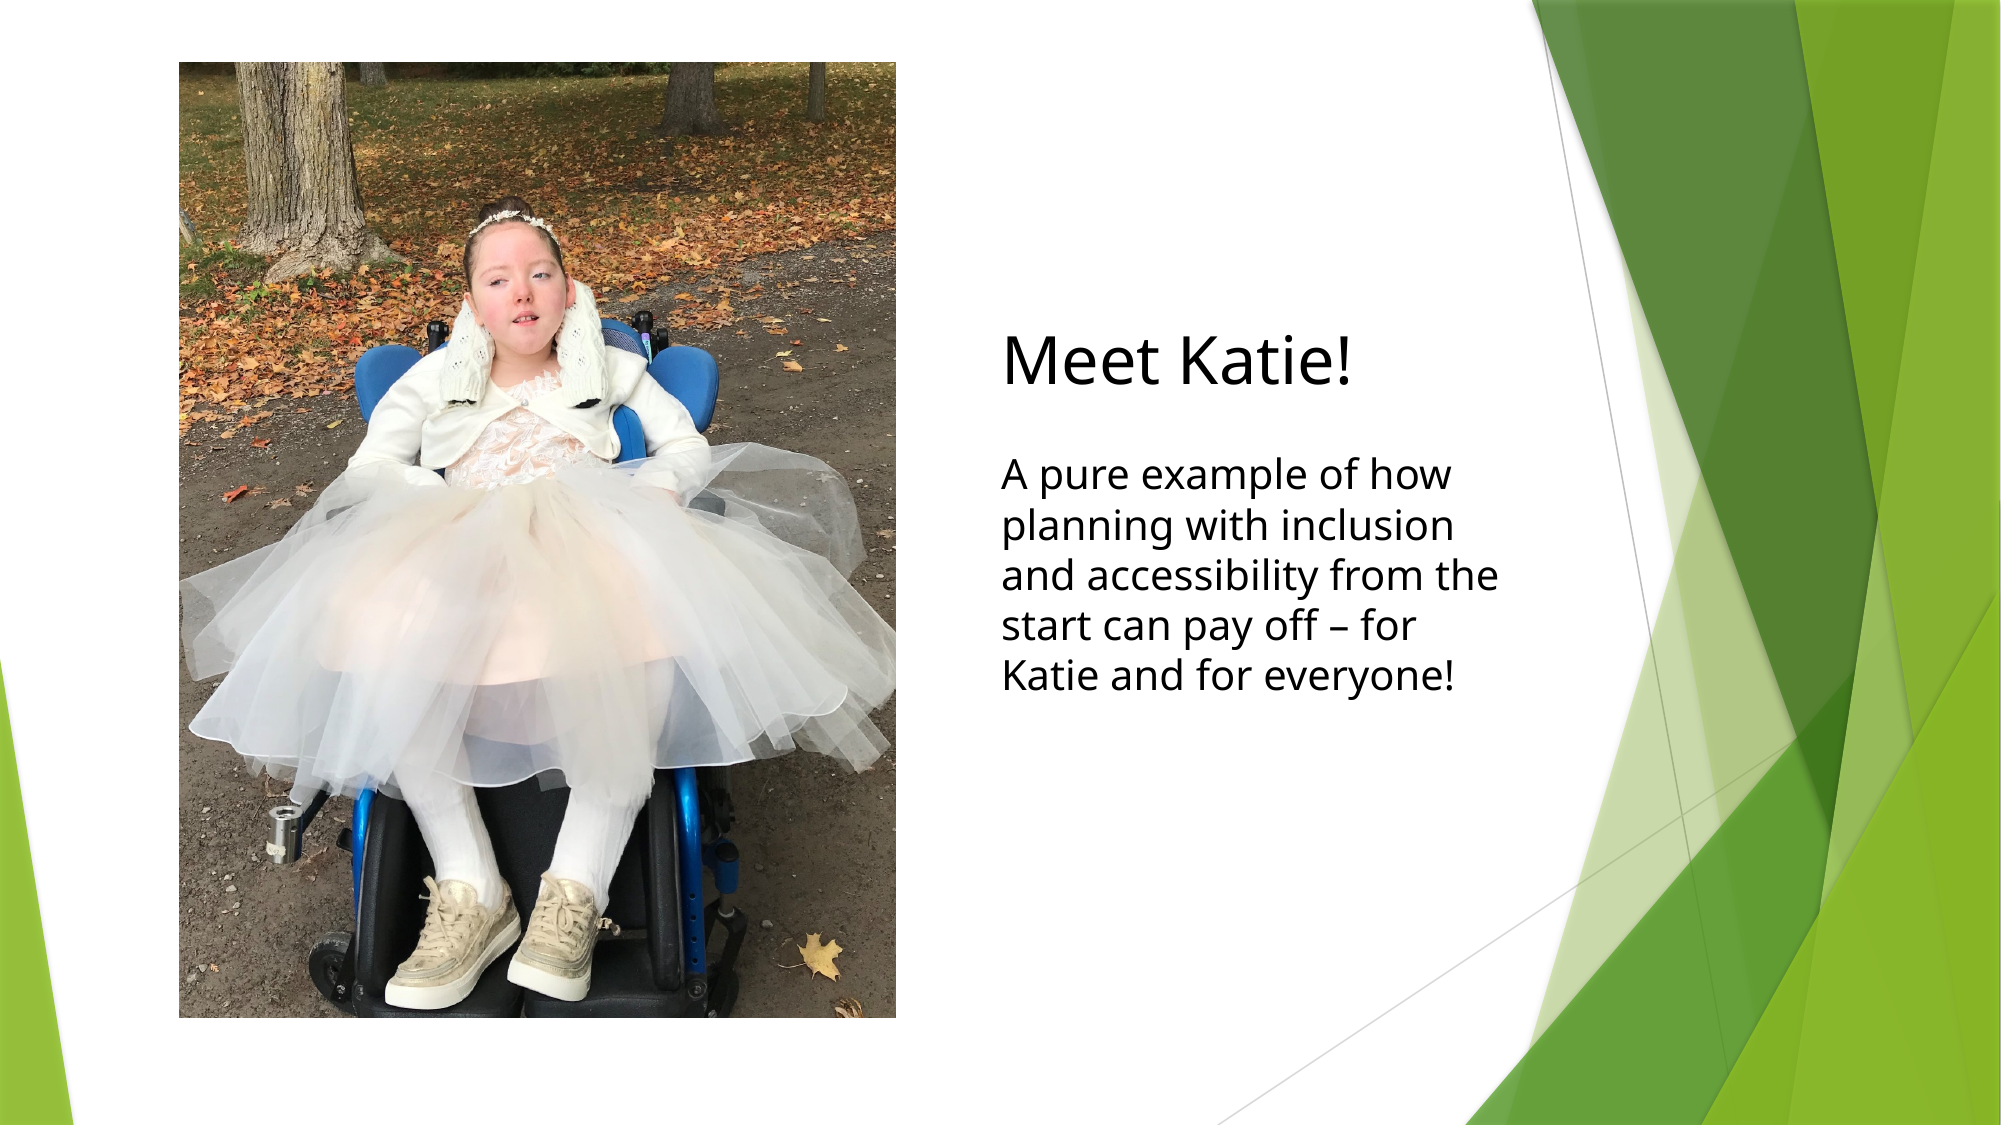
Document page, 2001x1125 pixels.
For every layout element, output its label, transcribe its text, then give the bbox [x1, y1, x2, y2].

text_box Meet Katie! A pure example of how planning with inclusion and accessibility from the start can pay off – for Katie and for everyone! [986, 311, 1533, 706]
picture [179, 61, 897, 1018]
